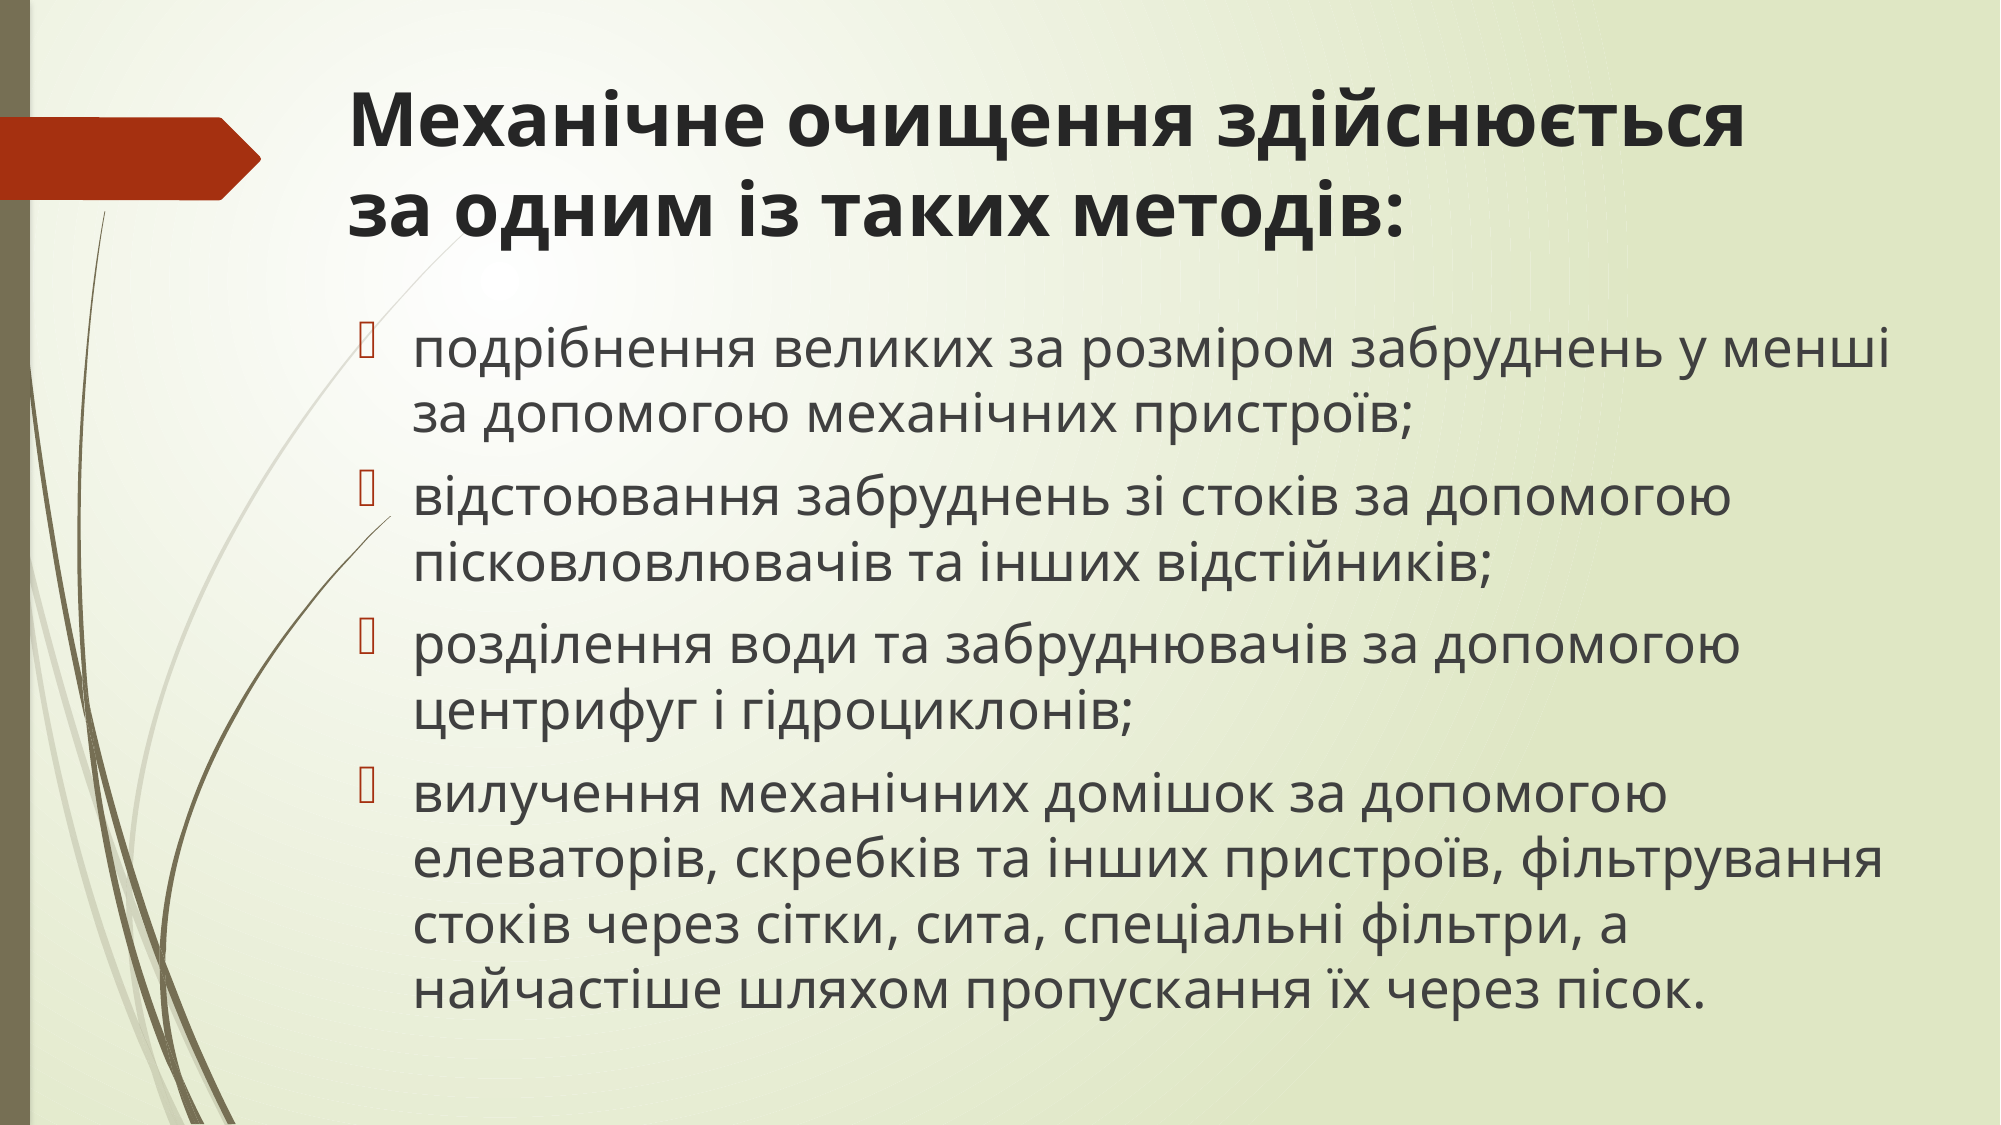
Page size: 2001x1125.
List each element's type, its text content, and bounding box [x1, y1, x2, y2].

list подрібнення великих за розміром забруднень у менші за допомогою механічних пристроїв; відстоювання забруднень зі стоків за допомогою пісковловлювачів та інших відстійників; розділення води та забруднювачів за допомогою центрифуг і гідроциклонів; вилучення механічних домішок за допомогою елеваторів, скребків та інших пристроїв, фільтрування стоків через сітки, сита, спеціальні фільтри, а найчастіше шляхом пропускання їх через пісок. [342, 305, 1919, 1044]
title Механічне очищення здійснюється за одним із таких методів: [332, 64, 1795, 275]
